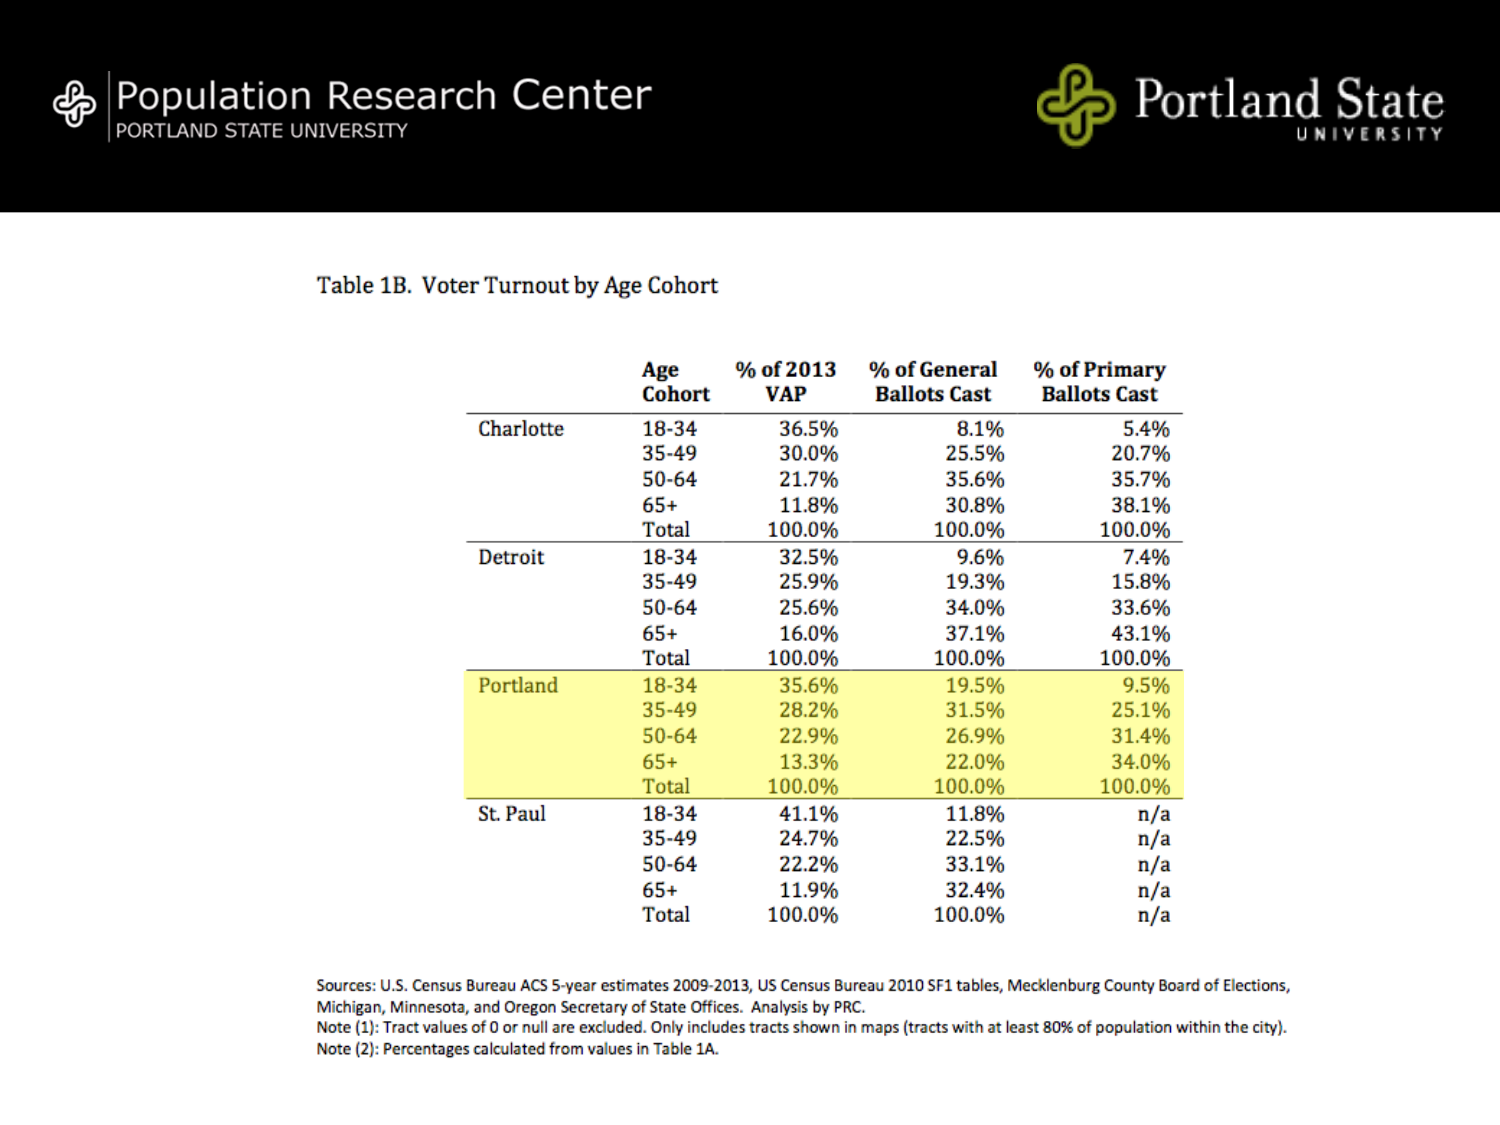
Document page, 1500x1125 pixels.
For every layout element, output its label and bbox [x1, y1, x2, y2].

picture [276, 240, 1356, 1109]
text_box [0, 0, 1500, 213]
